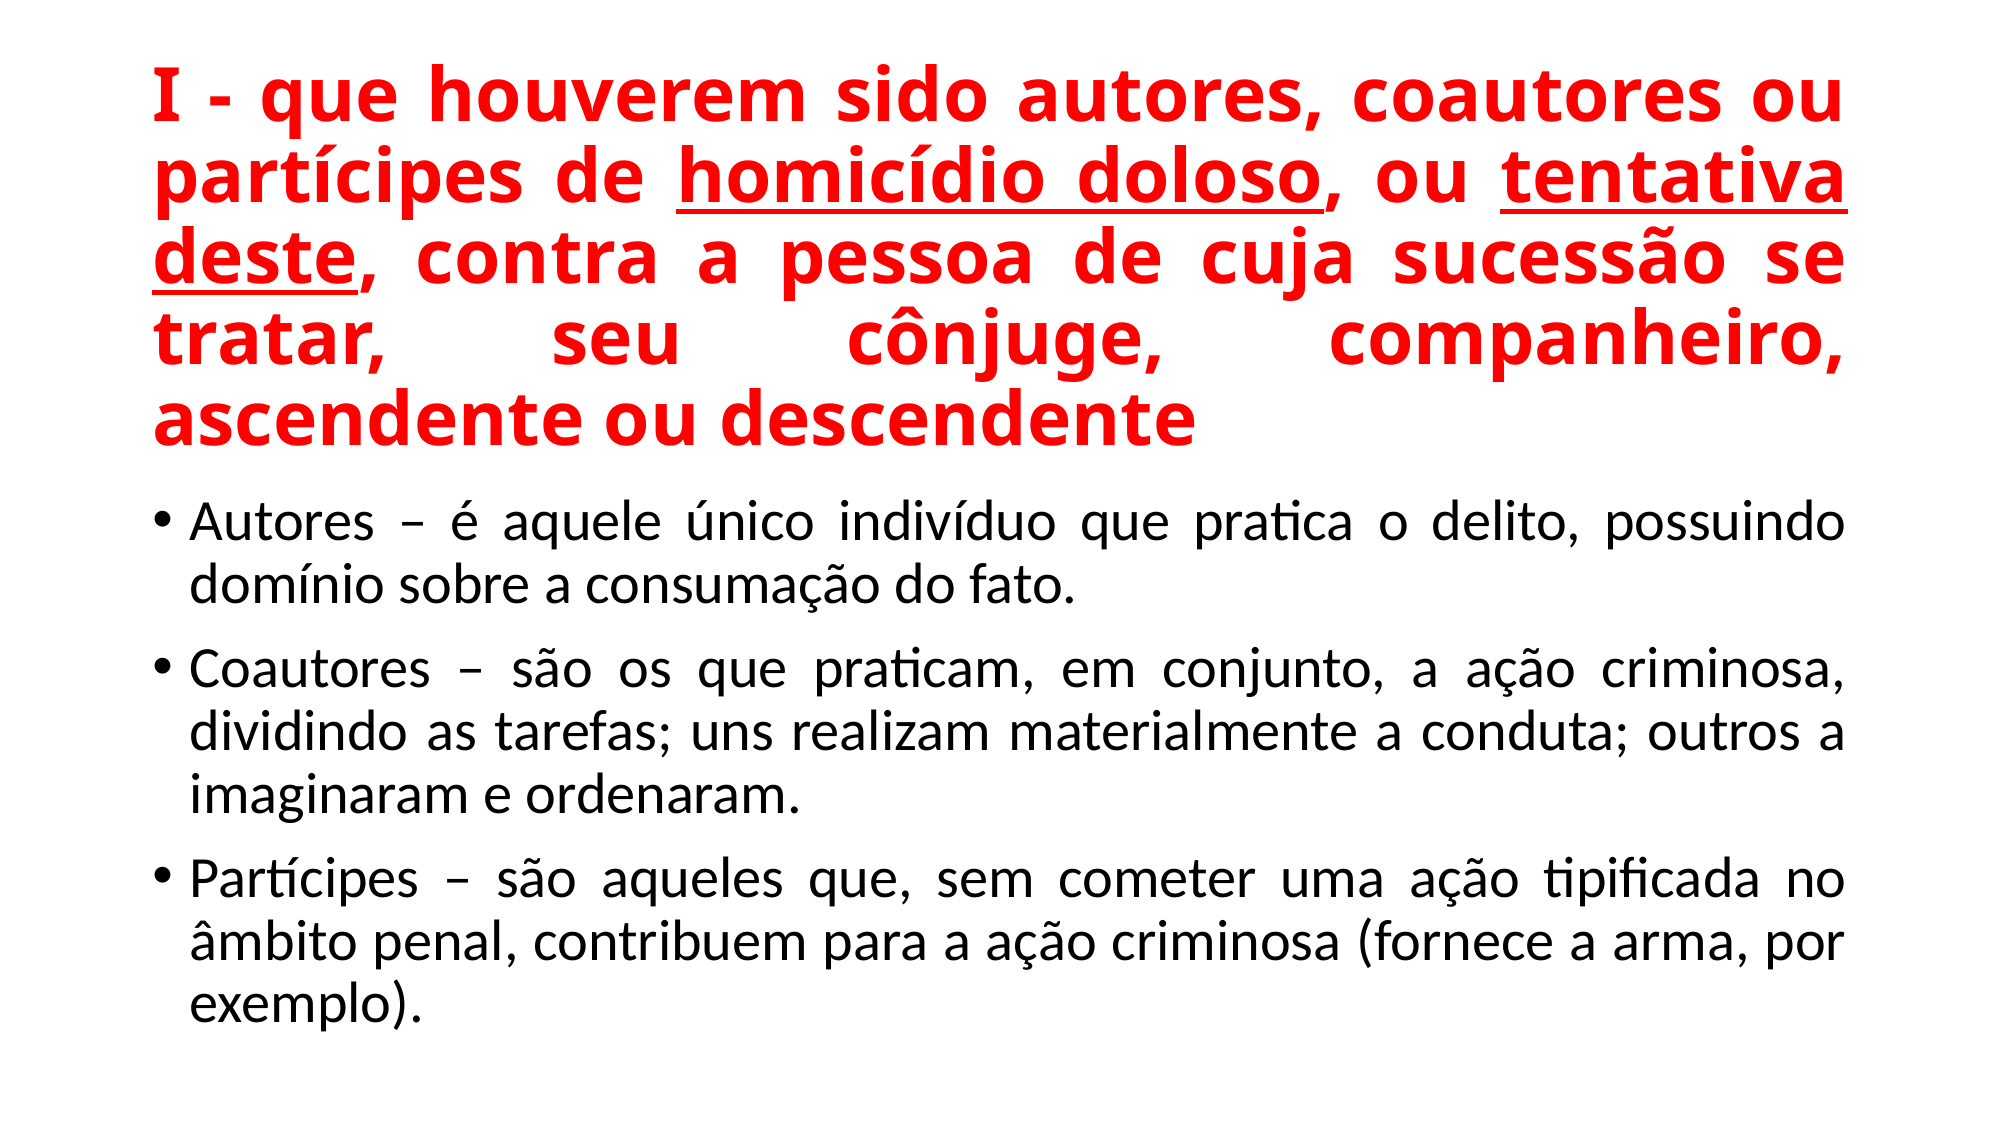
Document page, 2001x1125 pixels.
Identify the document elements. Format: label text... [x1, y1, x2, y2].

title I - que houverem sido autores, coautores ou partícipes de homicídio doloso, ou tentativa deste, contra a pessoa de cuja sucessão se tratar, seu cônjuge, companheiro, ascendente ou descendente [137, 59, 1863, 460]
list Autores – é aquele único indivíduo que pratica o delito, possuindo domínio sobre a consumação do fato. Coautores – são os que praticam, em conjunto, a ação criminosa, dividindo as tarefas; uns realizam materialmente a conduta; outros a imaginaram e ordenaram. Partícipes – são aqueles que, sem cometer uma ação tipificada no âmbito penal, contribuem para a ação criminosa (fornece a arma, por exemplo). [137, 482, 1863, 1083]
